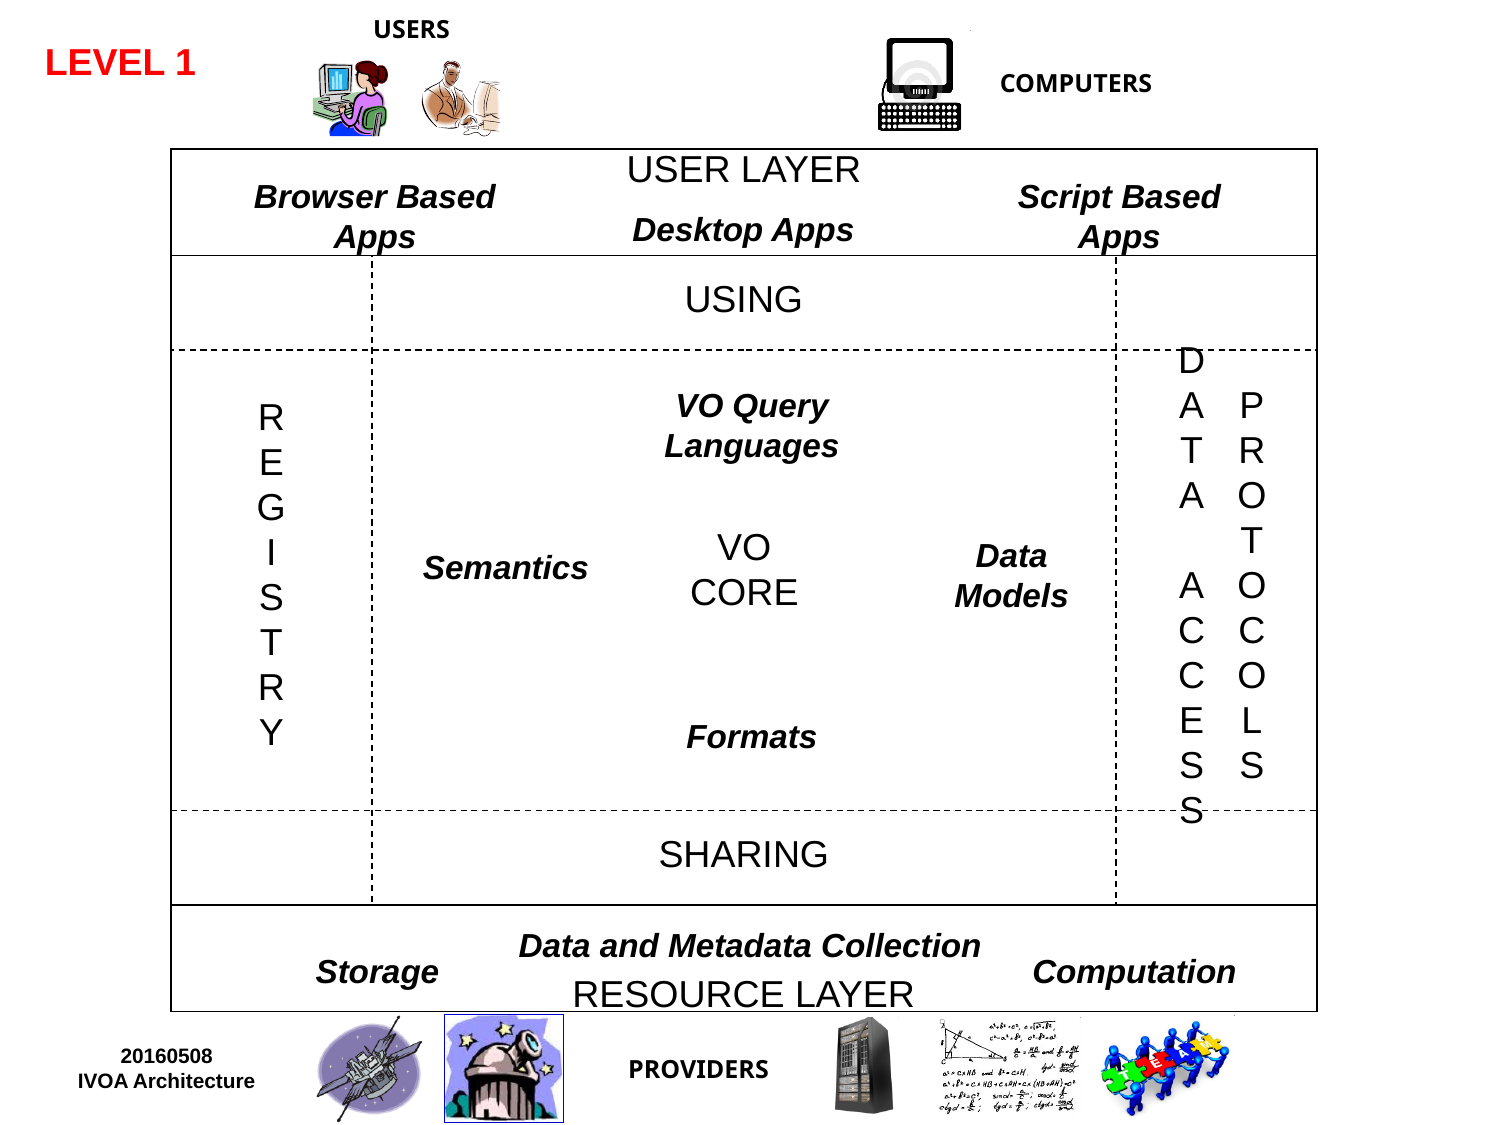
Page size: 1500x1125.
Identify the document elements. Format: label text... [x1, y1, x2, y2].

picture [312, 1012, 425, 1125]
text_box Semantics [407, 538, 604, 594]
text_box Formats [671, 708, 833, 763]
text_box Storage [300, 942, 455, 998]
text_box Data and Metadata Collection [503, 916, 997, 972]
text_box R E G I S T R Y [241, 385, 301, 761]
text_box Computation [1017, 942, 1252, 998]
text_box Script Based Apps [1002, 168, 1236, 263]
text_box LEVEL 1 [29, 30, 212, 91]
picture [1092, 1015, 1235, 1122]
text_box P R O T O C O L S [1222, 373, 1282, 794]
picture [442, 1012, 565, 1124]
text_box Desktop Apps [617, 200, 870, 256]
picture [832, 1017, 899, 1120]
text_box VO Query Languages [649, 377, 855, 472]
text_box D A T A A C C E S S [1163, 328, 1220, 839]
picture [939, 1017, 1081, 1119]
text_box Data Models [939, 527, 1084, 622]
text_box Browser Based Apps [239, 168, 511, 263]
picture [868, 30, 971, 134]
